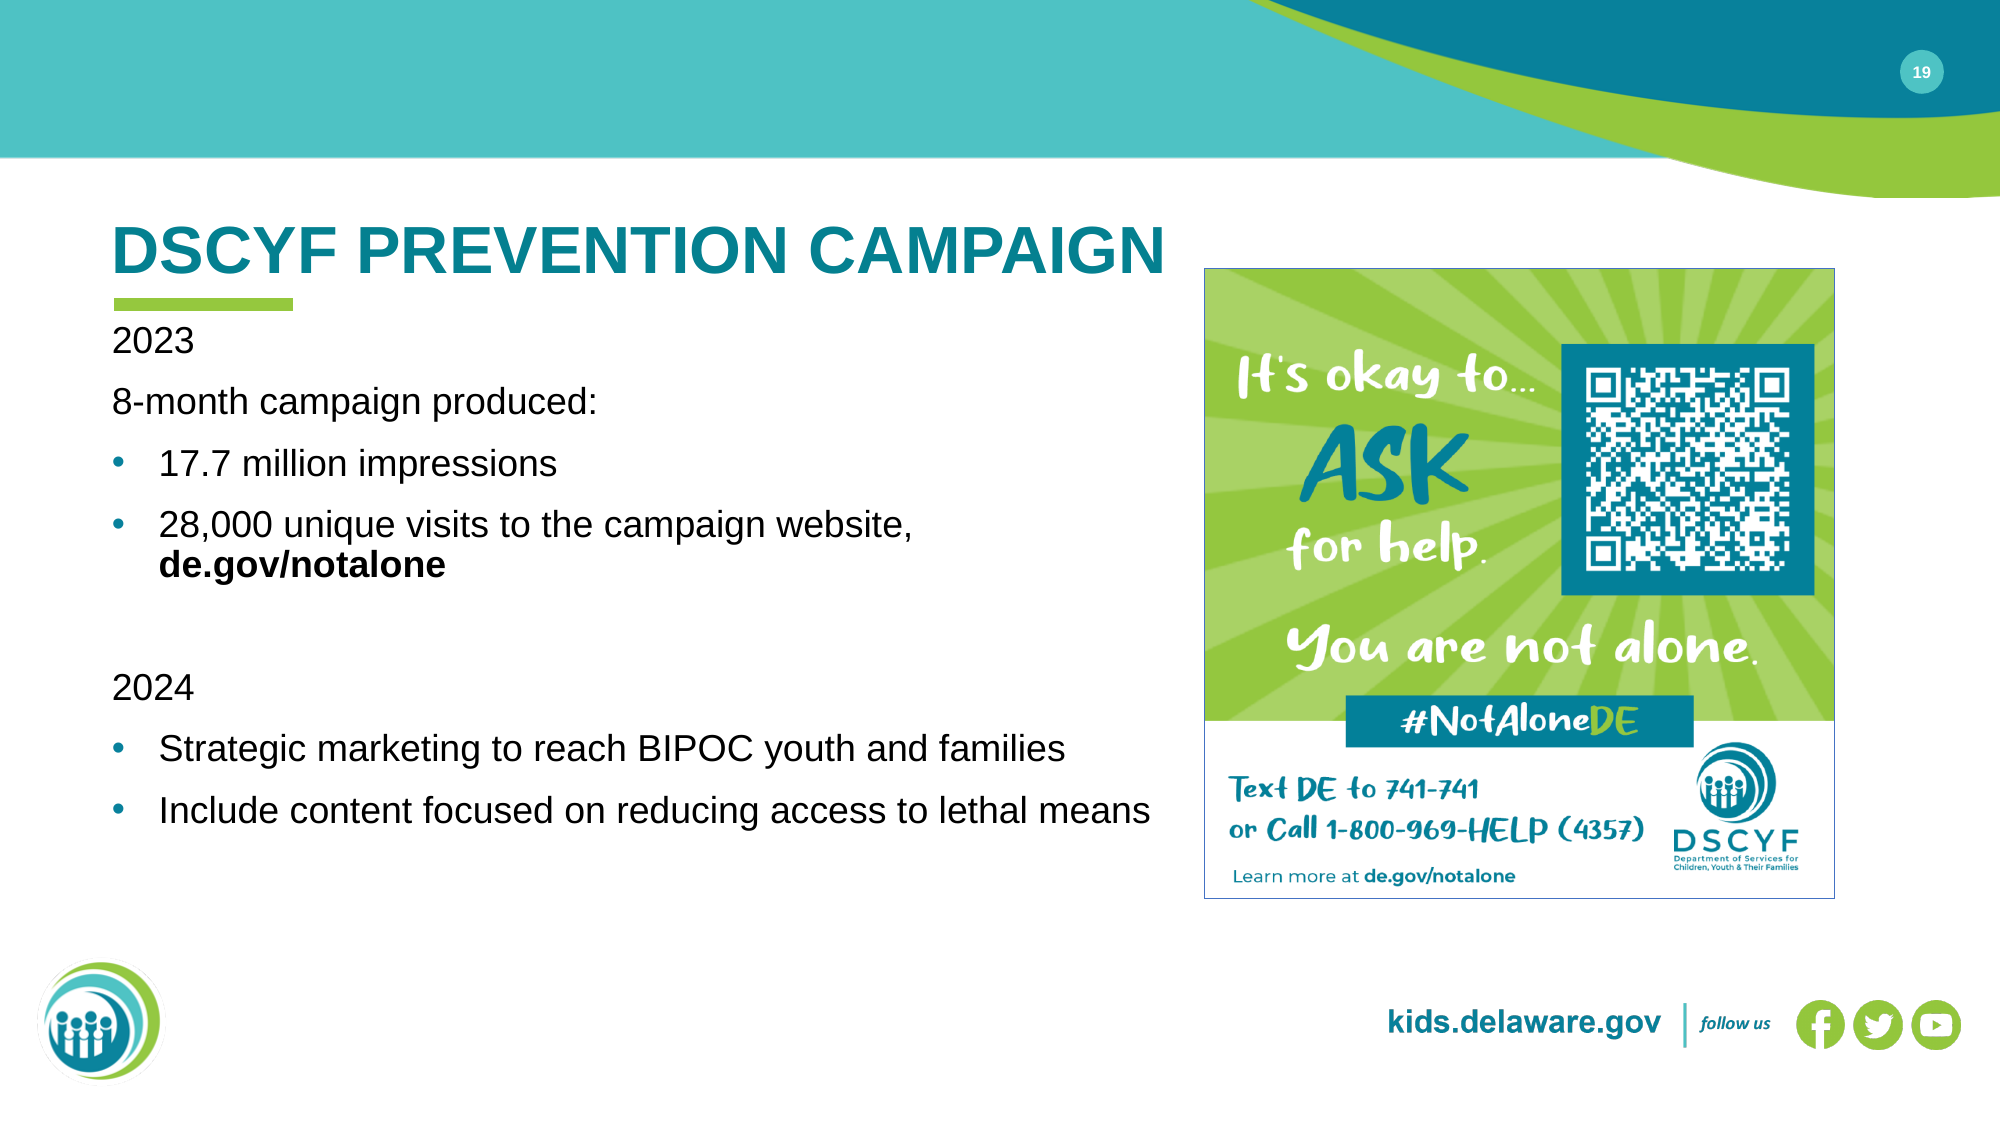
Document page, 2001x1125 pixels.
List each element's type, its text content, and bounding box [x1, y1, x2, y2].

picture [1385, 1000, 1963, 1050]
list DSCYF PREVENTION CAMPAIGN [97, 175, 1789, 330]
picture [26, 948, 171, 1094]
slide_number 19 [1883, 38, 1960, 106]
picture [0, 0, 2000, 198]
picture [1204, 268, 1835, 899]
list 2023 8-month campaign produced: 17.7 million impressions 28,000 unique visits to the campaign website, de.gov/notalone 2024 Strategic marketing to reach BIPOC youth and families Include content focused on reducing access to lethal means [97, 313, 1176, 1066]
